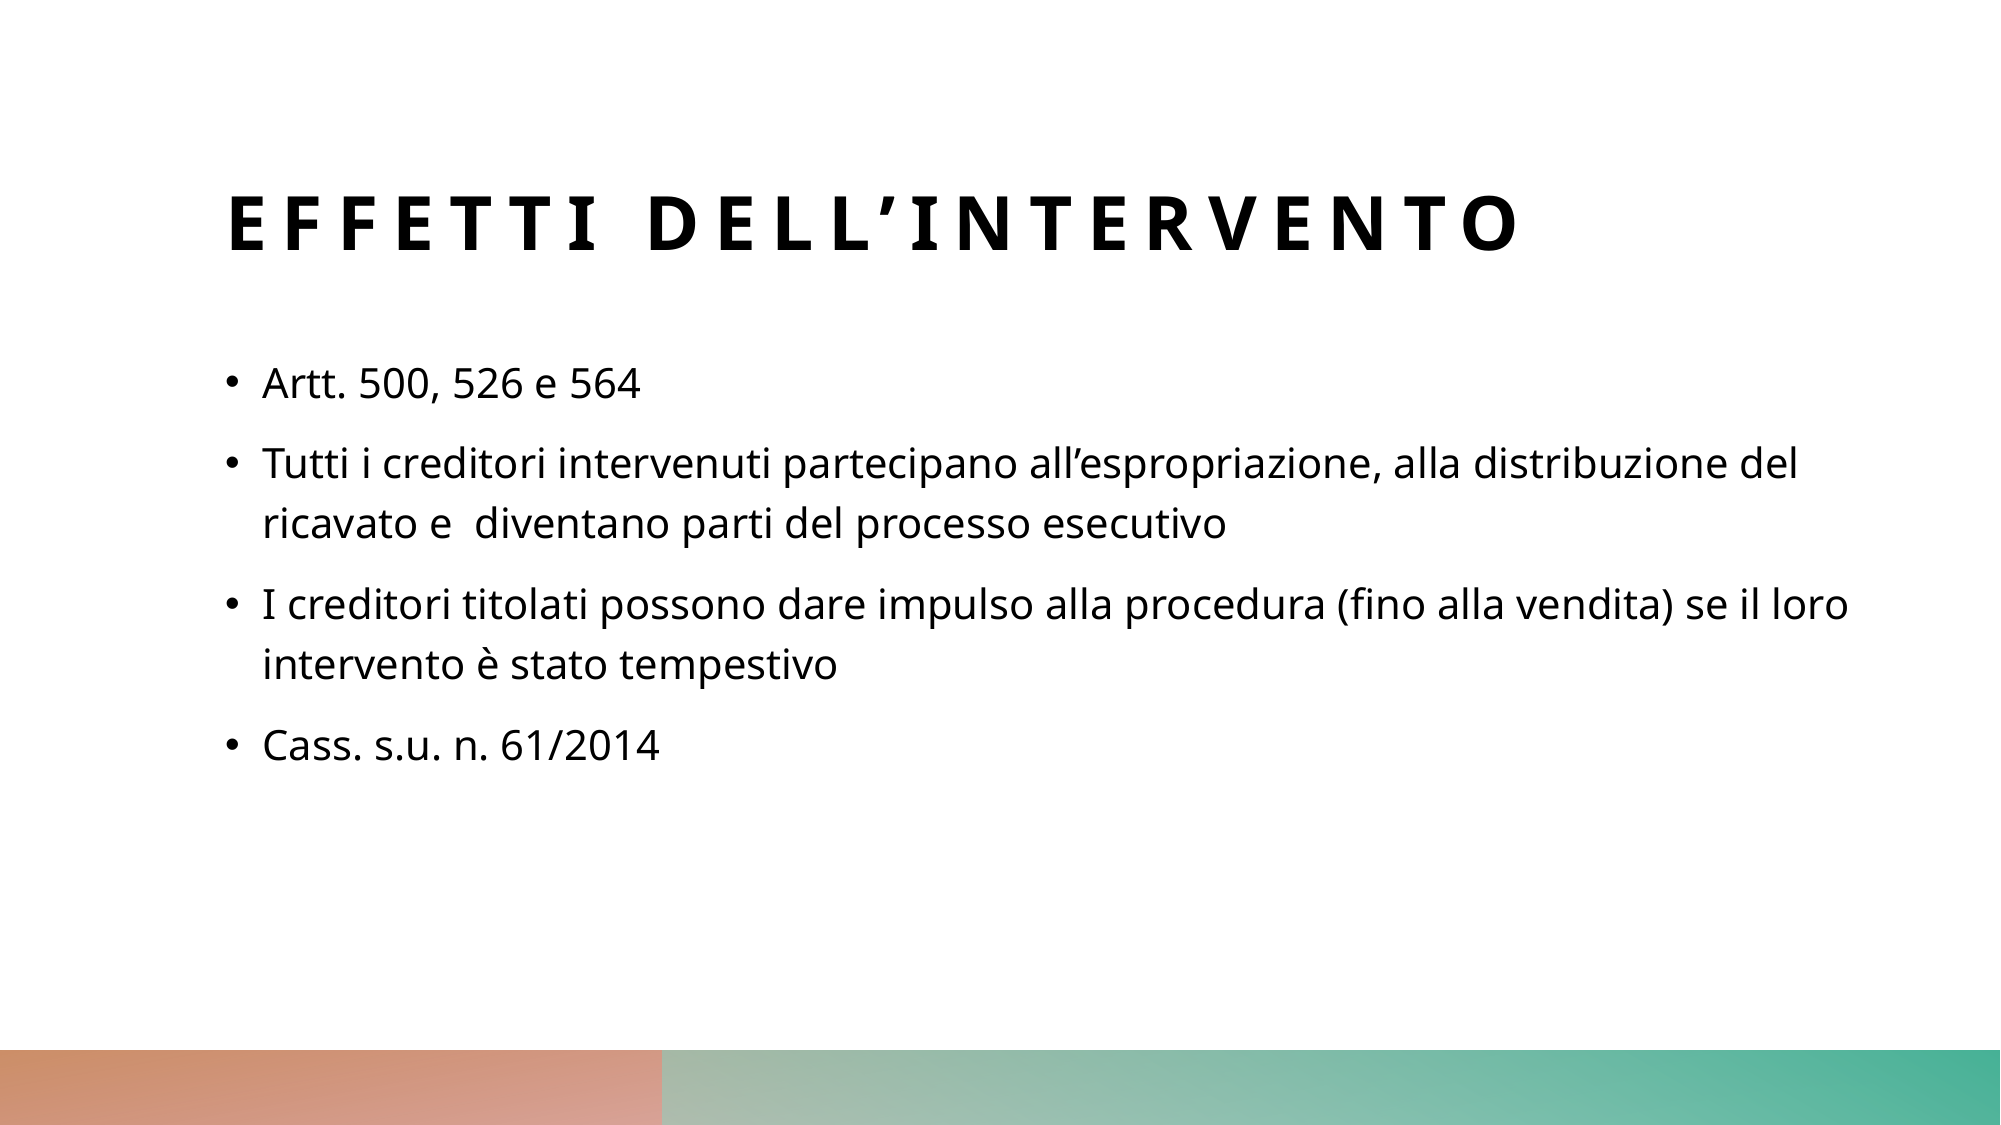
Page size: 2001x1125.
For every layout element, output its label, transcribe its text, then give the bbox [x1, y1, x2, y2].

list Artt. 500, 526 e 564 Tutti i creditori intervenuti partecipano all’espropriazione, alla distribuzione del ricavato e diventano parti del processo esecutivo I creditori titolati possono dare impulso alla procedura (fino alla vendita) se il loro intervento è stato tempestivo Cass. s.u. n. 61/2014 [225, 346, 1905, 996]
title Effetti dell’intervento [225, 130, 1905, 266]
